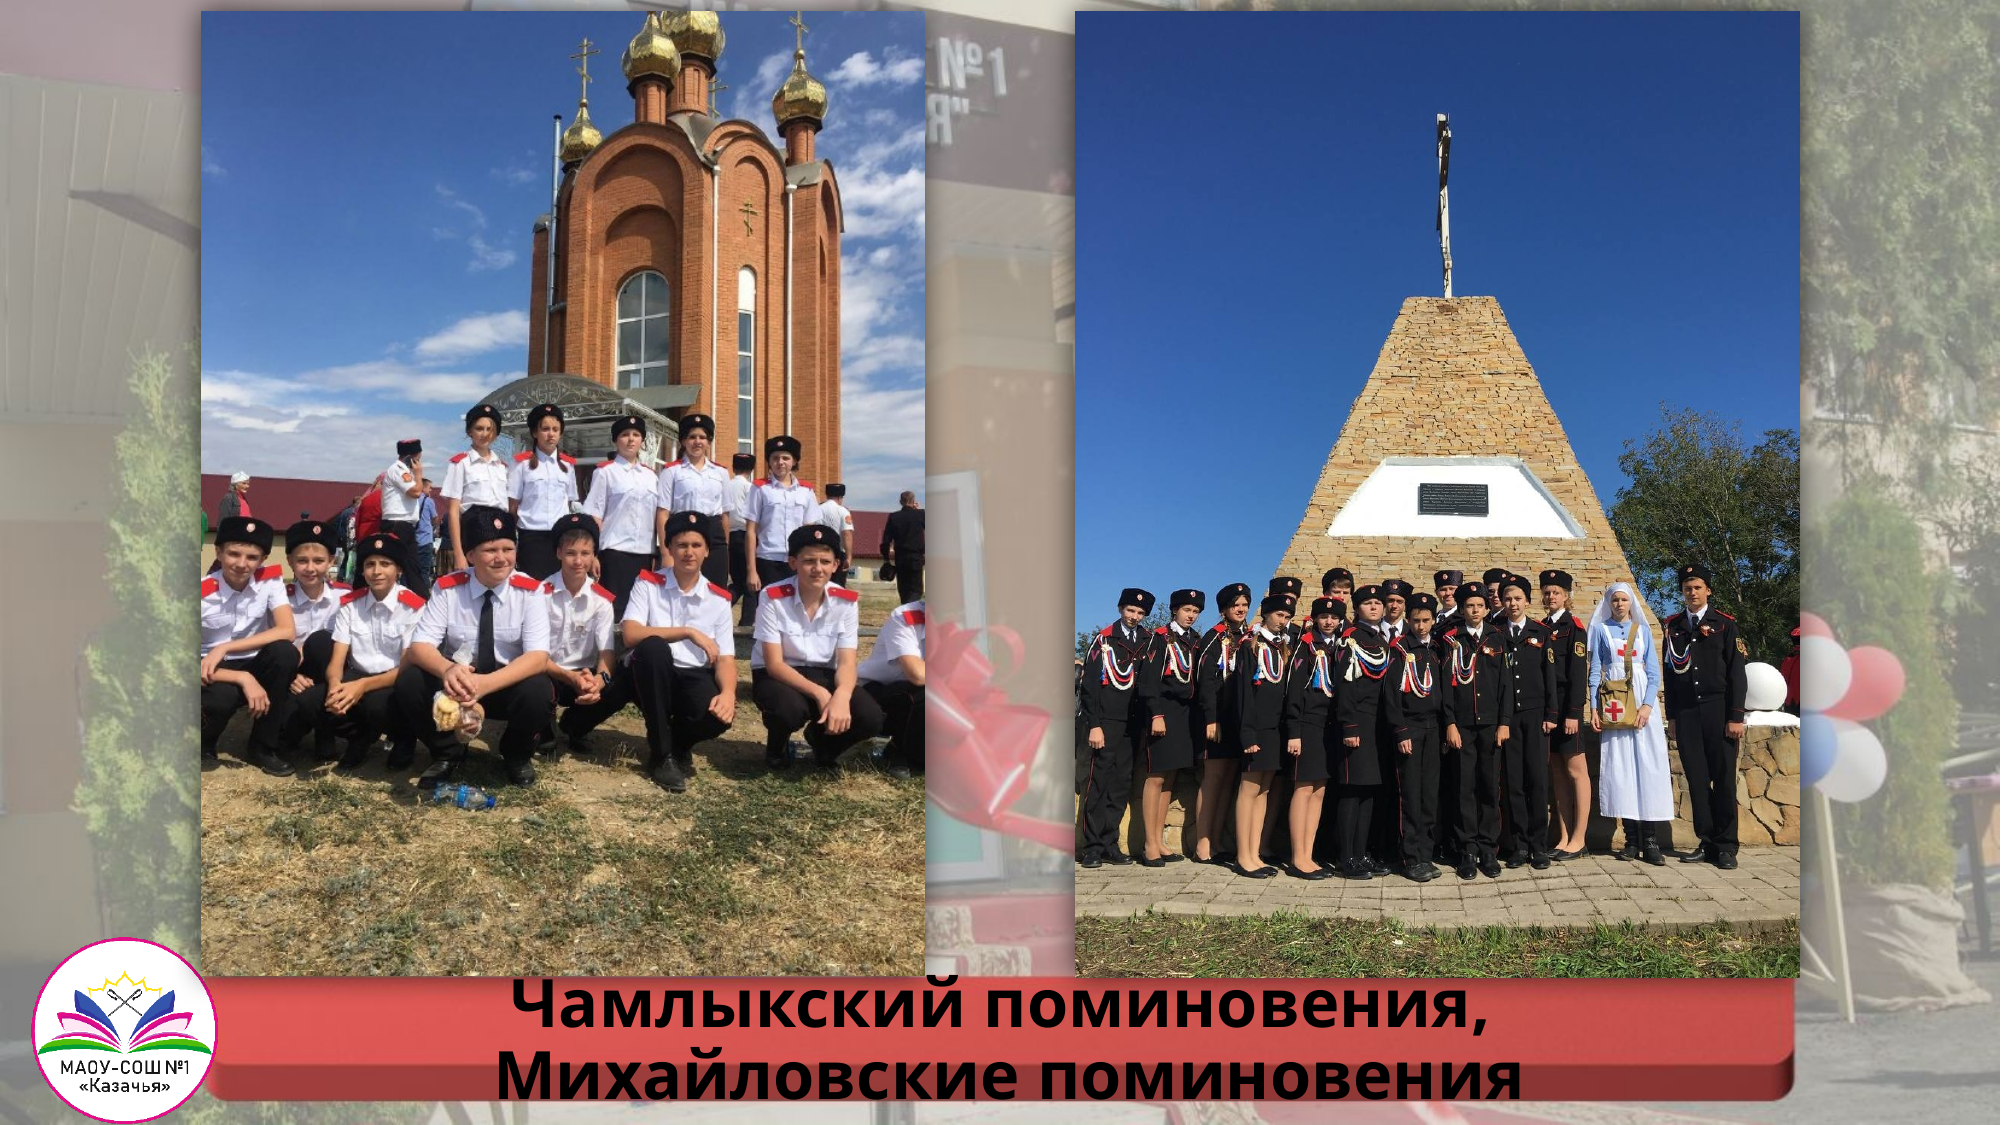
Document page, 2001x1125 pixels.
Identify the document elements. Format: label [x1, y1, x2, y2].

list [0, 0, 2000, 1125]
picture [1075, 12, 1800, 978]
picture [31, 11, 925, 1124]
